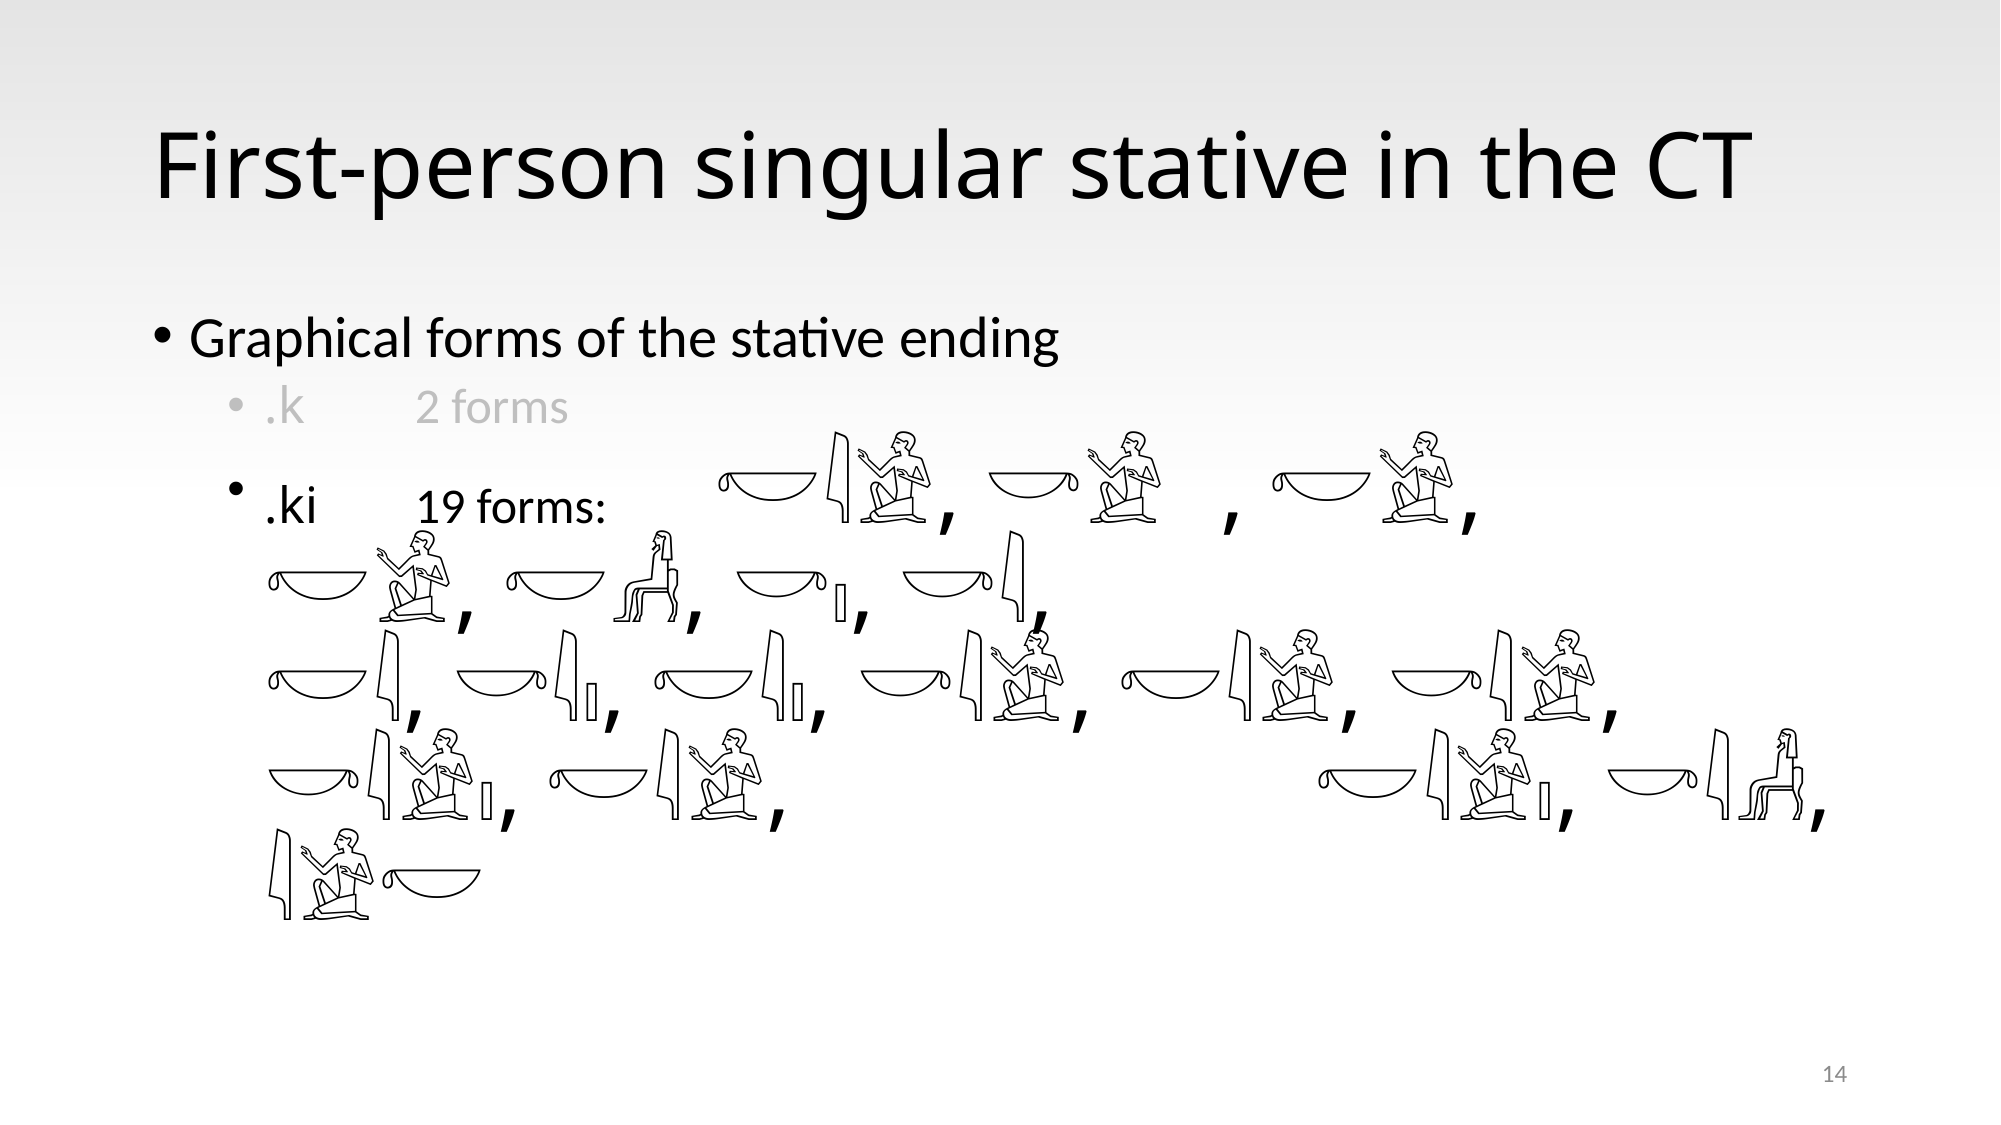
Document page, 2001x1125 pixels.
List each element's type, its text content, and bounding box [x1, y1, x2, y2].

title First-person singular stative in the CT [137, 59, 1863, 278]
slide_number 14 [1412, 1042, 1863, 1103]
list Graphical forms of the stative ending .k 2 forms .ki 19 forms: 𓎢𓇋𓀀, 𓎡𓐰𓀀, 𓎢𓐰𓀀, 𓎢𓐰𓀀, 𓎢𓐰𓀻, 𓎡𓐰𓏤, 𓎡𓐰𓇋, 𓎢𓐰𓇋, 𓎡𓐰𓐷𓇋𓐱𓏤𓐸, 𓎢𓐰𓐷𓇋𓐱𓏤𓐸, 𓎡𓐰𓇋𓐰𓀀, 𓎢𓐰𓇋𓐰𓀀, 𓎡𓐰𓐷𓇋𓐱𓀀𓐸, 𓎡𓐰𓐷𓇋𓐱𓀀𓐸𓐰𓏤, 𓎢𓐰𓐷𓇋𓐱𓀀𓐸, 𓎢𓐰𓐷𓇋𓐱𓀀𓐸𓐰𓏤, 𓎡𓐰𓐷𓇋𓐱𓀻𓐸, 𓐷𓇋𓐱𓀀𓐸𓐰𓎢 [137, 299, 1863, 1014]
